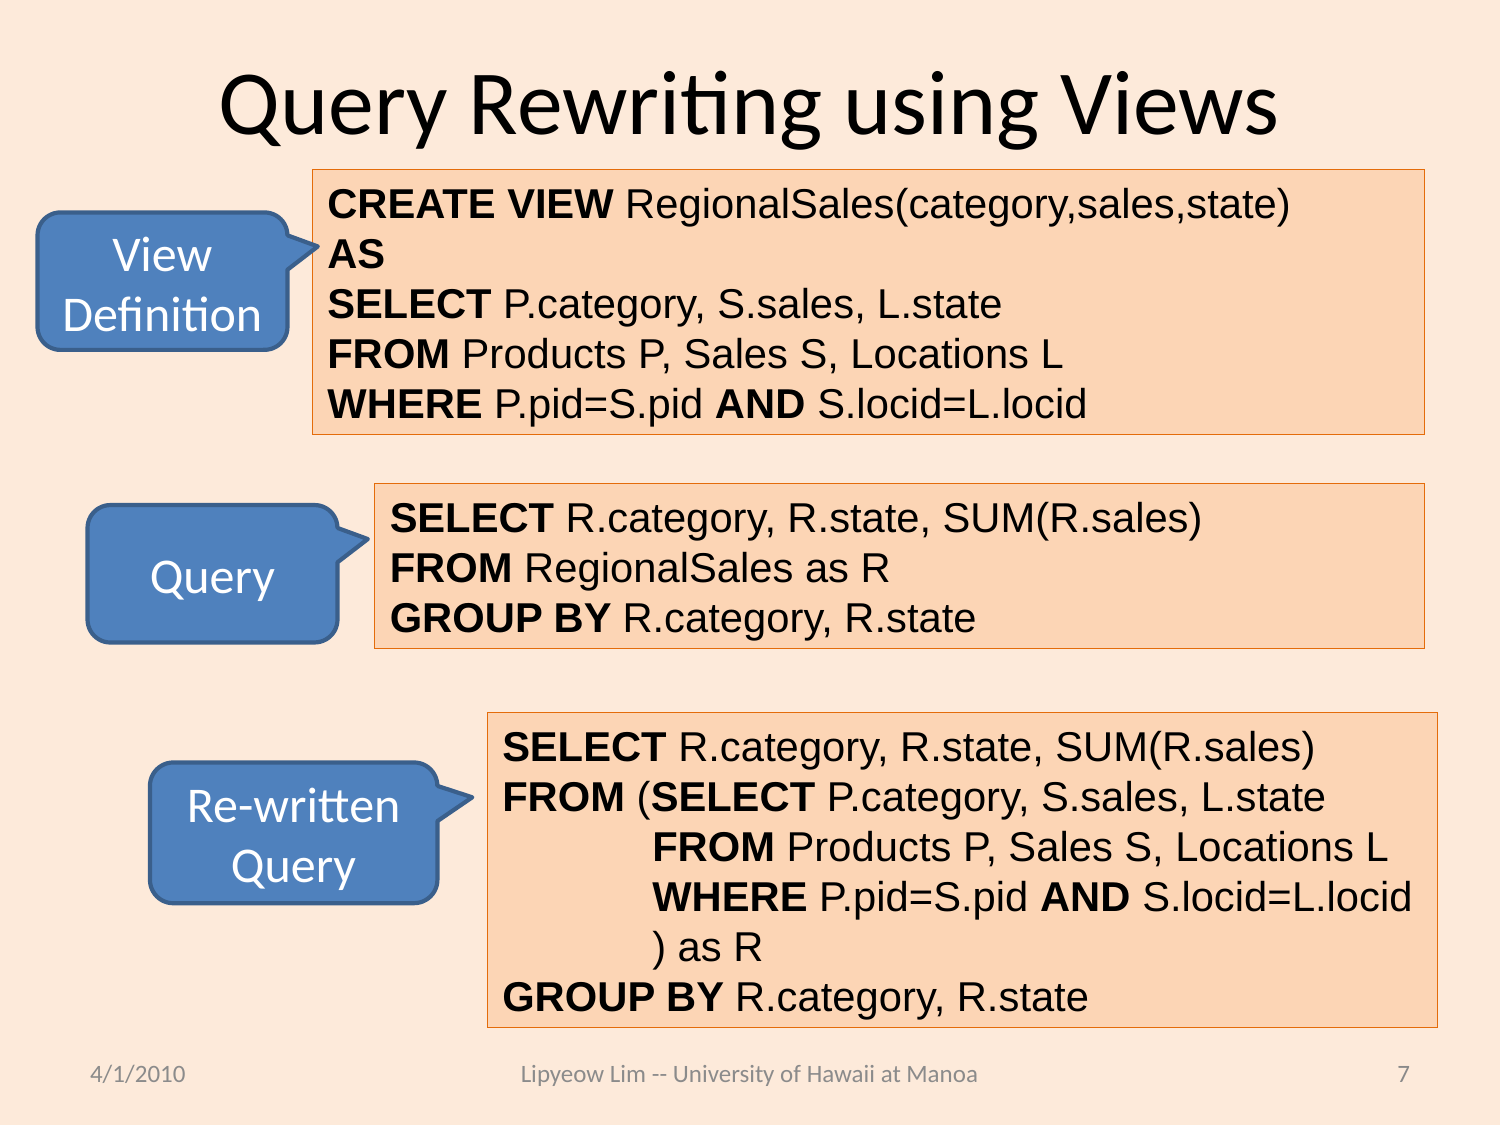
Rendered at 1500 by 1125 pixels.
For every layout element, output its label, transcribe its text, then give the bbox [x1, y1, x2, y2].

footer Lipyeow Lim -- University of Hawaii at Manoa [450, 1042, 1050, 1103]
text_box SELECT R.category, R.state, SUM(R.sales) FROM RegionalSales as R GROUP BY R.category, R.state [374, 483, 1425, 649]
text_box Re-written Query [147, 760, 475, 906]
text_box CREATE VIEW RegionalSales(category,sales,state) AS SELECT P.category, S.sales, L.state FROM Products P, Sales S, Locations L WHERE P.pid=S.pid AND S.locid=L.locid [312, 169, 1425, 435]
title Query Rewriting using Views [74, 44, 1426, 151]
text_box View Definition [35, 210, 320, 352]
text_box Query [85, 502, 370, 645]
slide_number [75, 1042, 425, 1103]
text_box SELECT R.category, R.state, SUM(R.sales) FROM (SELECT P.category, S.sales, L.state FROM Products P, Sales S, Locations L WHERE P.pid=S.pid AND S.locid=L.locid ) as R GROUP BY R.category, R.state [487, 712, 1438, 1028]
slide_number 7 [1074, 1042, 1425, 1103]
